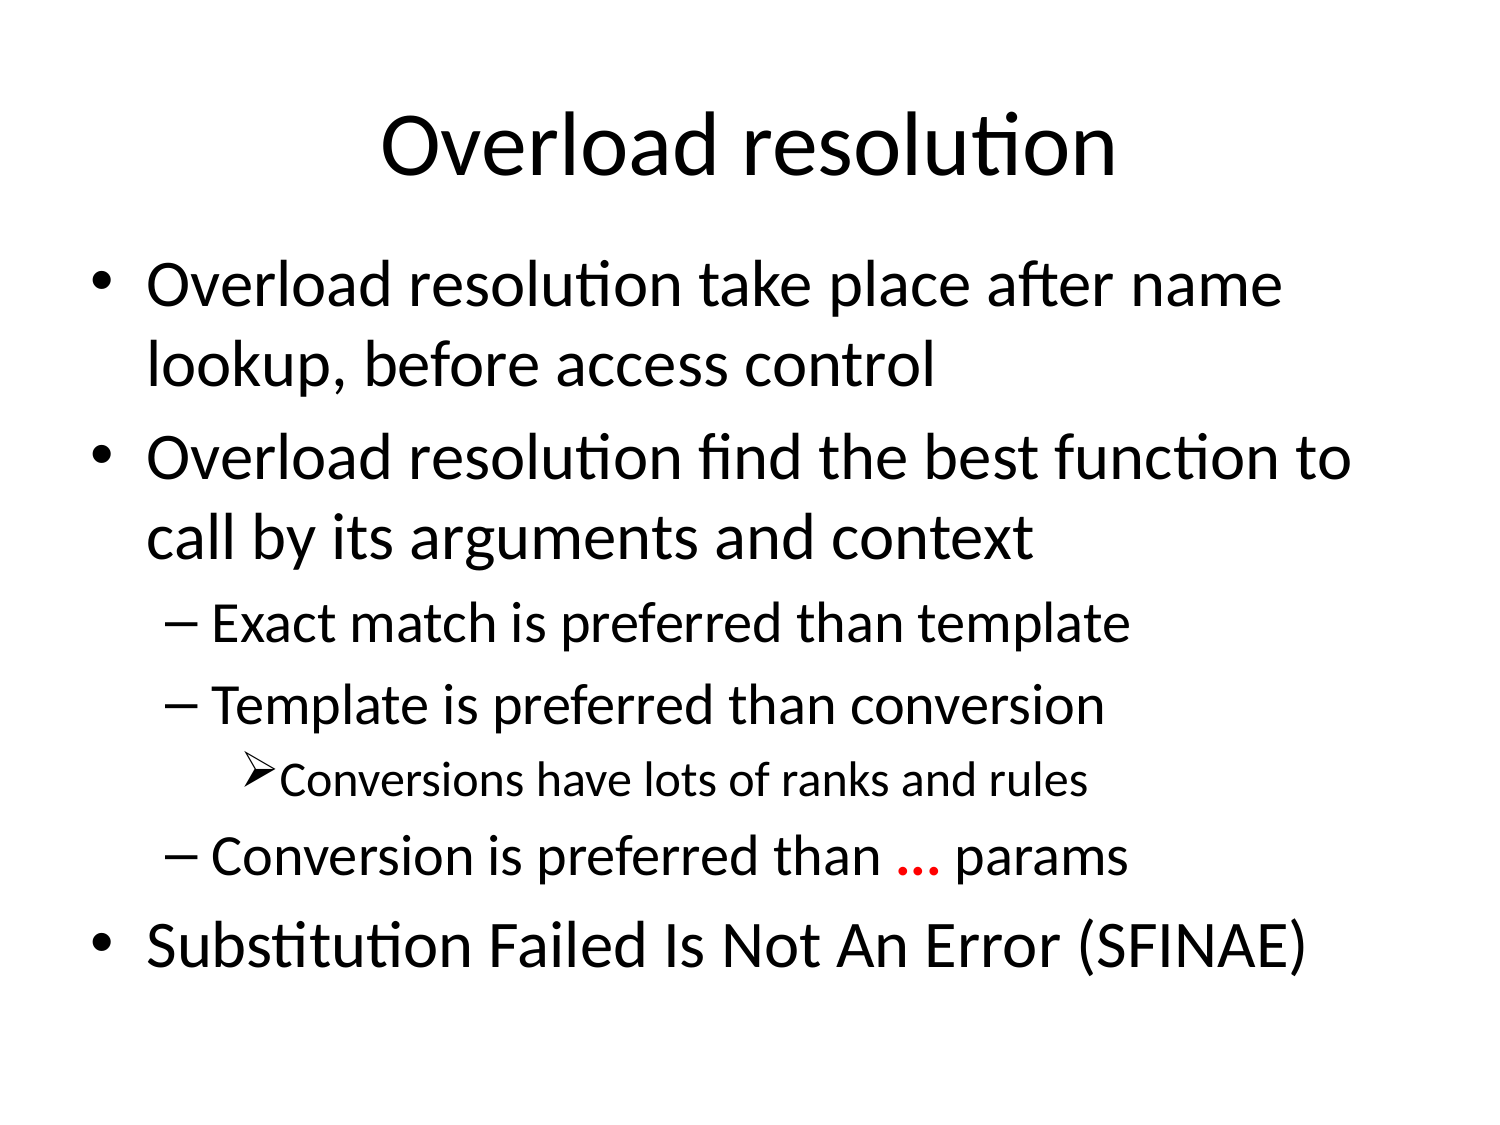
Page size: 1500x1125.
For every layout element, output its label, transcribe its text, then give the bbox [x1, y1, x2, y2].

list Overload resolution take place after name lookup, before access control Overload resolution find the best function to call by its arguments and context Exact match is preferred than template Template is preferred than conversion Conversions have lots of ranks and rules Conversion is preferred than ... params Substitution Failed Is Not An Error (SFINAE) [75, 231, 1425, 1005]
title Overload resolution [75, 45, 1425, 231]
